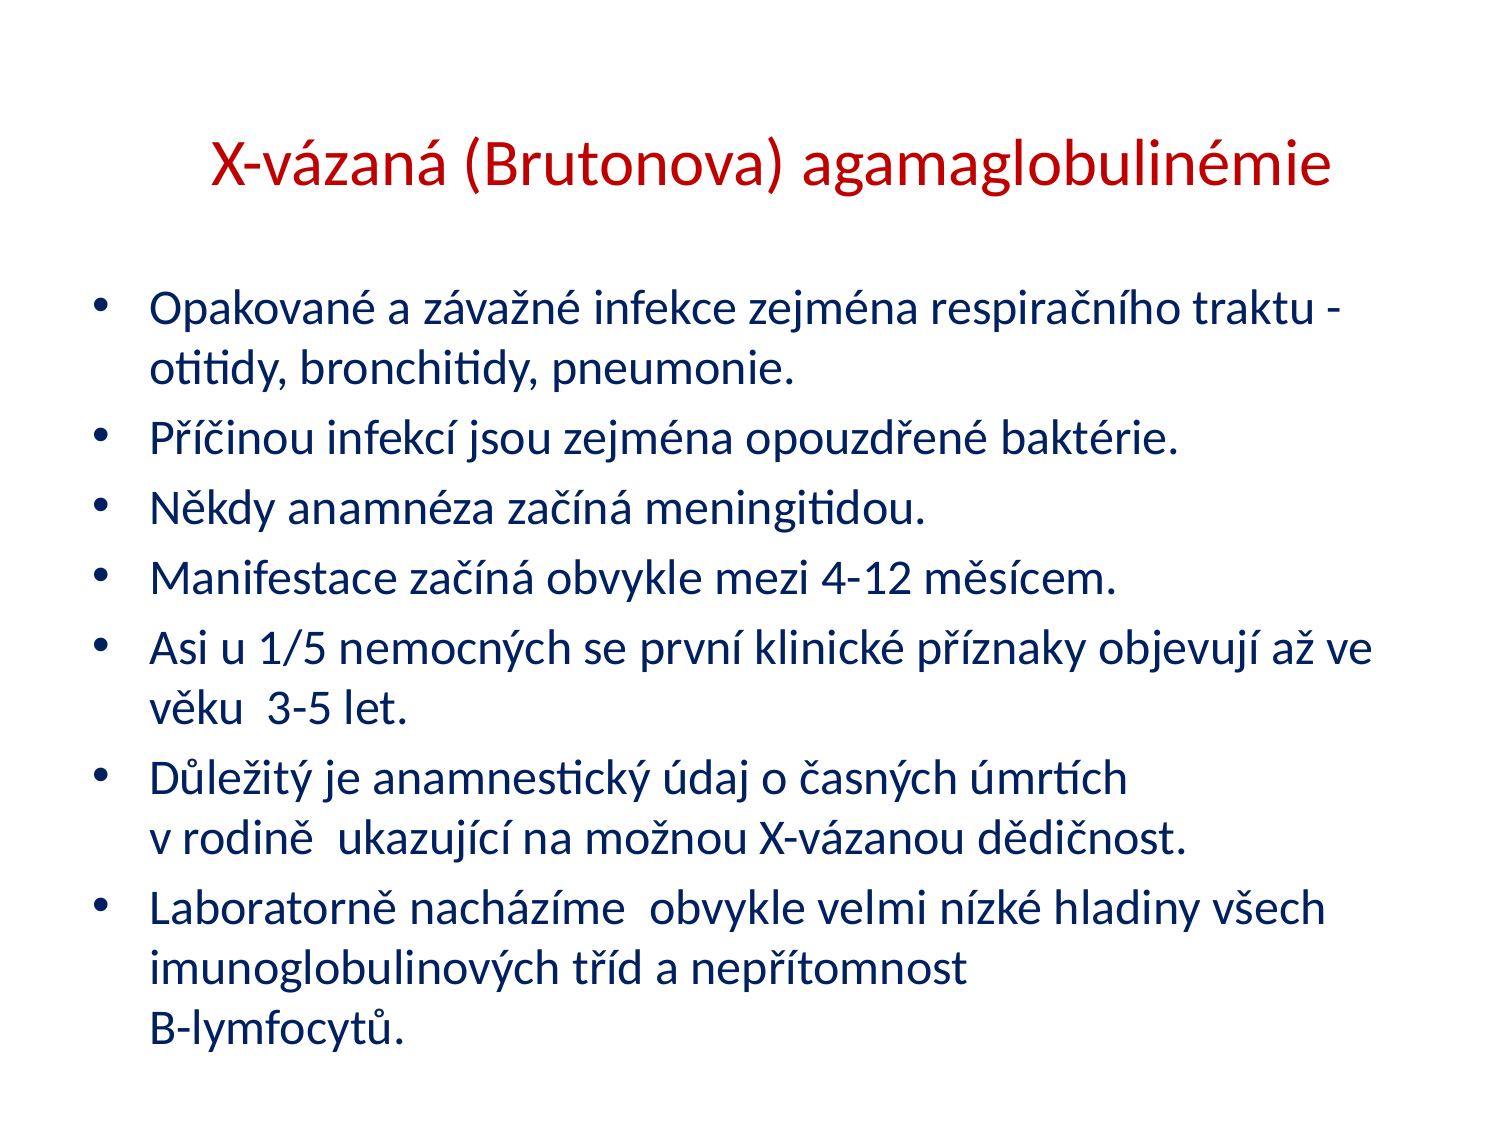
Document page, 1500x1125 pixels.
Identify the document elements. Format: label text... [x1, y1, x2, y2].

list Opakované a závažné infekce zejména respiračního traktu - otitidy, bronchitidy, pneumonie. Příčinou infekcí jsou zejména opouzdřené baktérie. Někdy anamnéza začíná meningitidou. Manifestace začíná obvykle mezi 4-12 měsícem. Asi u 1/5 nemocných se první klinické příznaky objevují až ve věku 3-5 let. Důležitý je anamnestický údaj o časných úmrtích v rodině ukazující na možnou X-vázanou dědičnost. Laboratorně nacházíme obvykle velmi nízké hladiny všech imunoglobulinových tříd a nepřítomnost B-lymfocytů. [77, 267, 1456, 911]
title X-vázaná (Brutonova) agamaglobulinémie [44, 62, 1500, 256]
